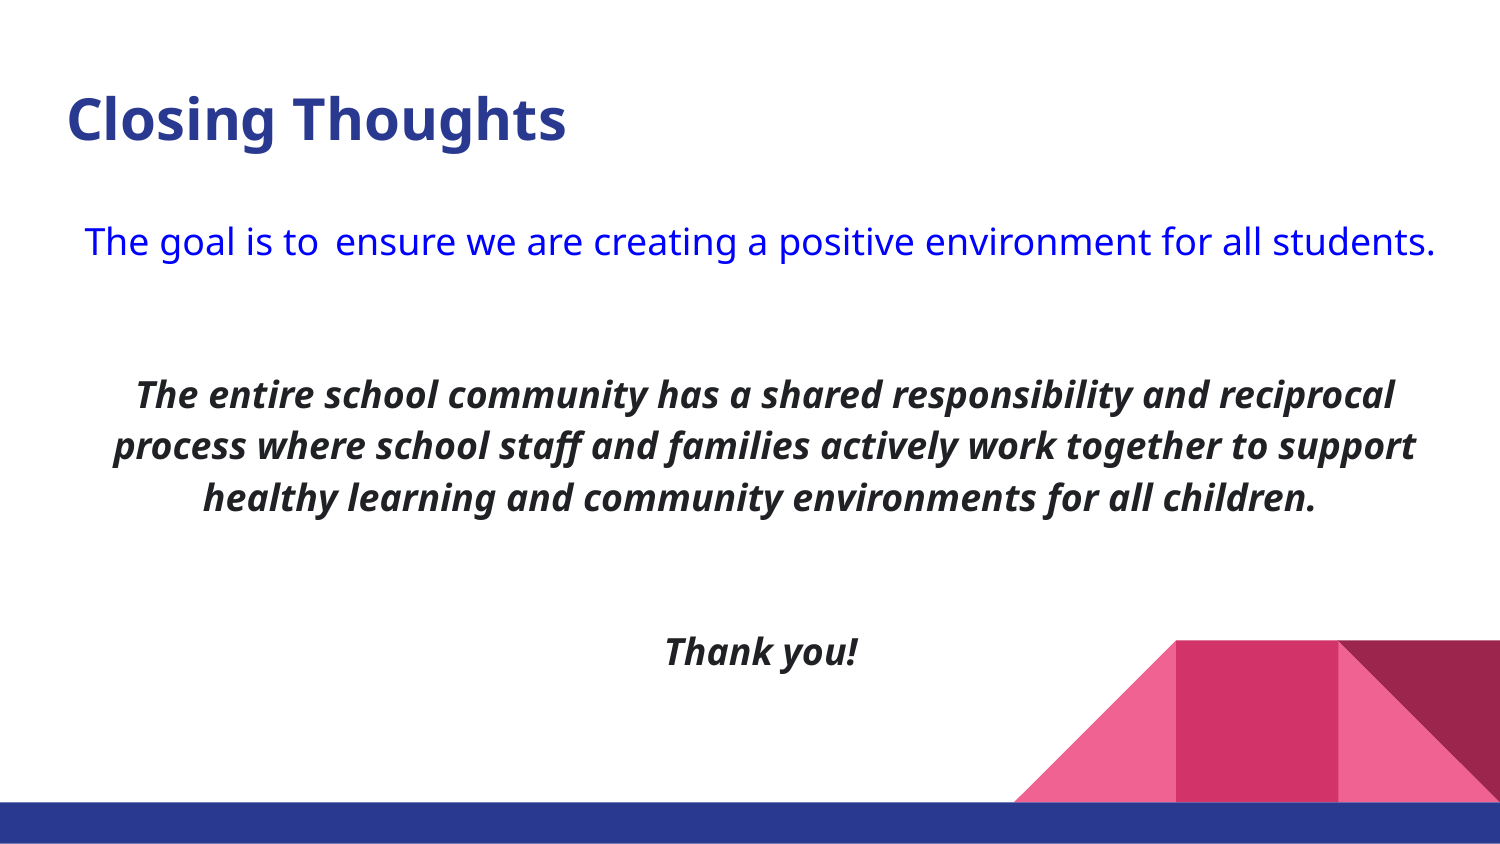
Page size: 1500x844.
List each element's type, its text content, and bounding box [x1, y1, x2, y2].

title Closing Thoughts [51, 67, 1449, 167]
list The goal is to ensure we are creating a positive environment for all students. The entire school community has a shared responsibility and reciprocal process where school staff and families actively work together to support healthy learning and community environments for all children. Thank you! [66, 195, 1465, 744]
